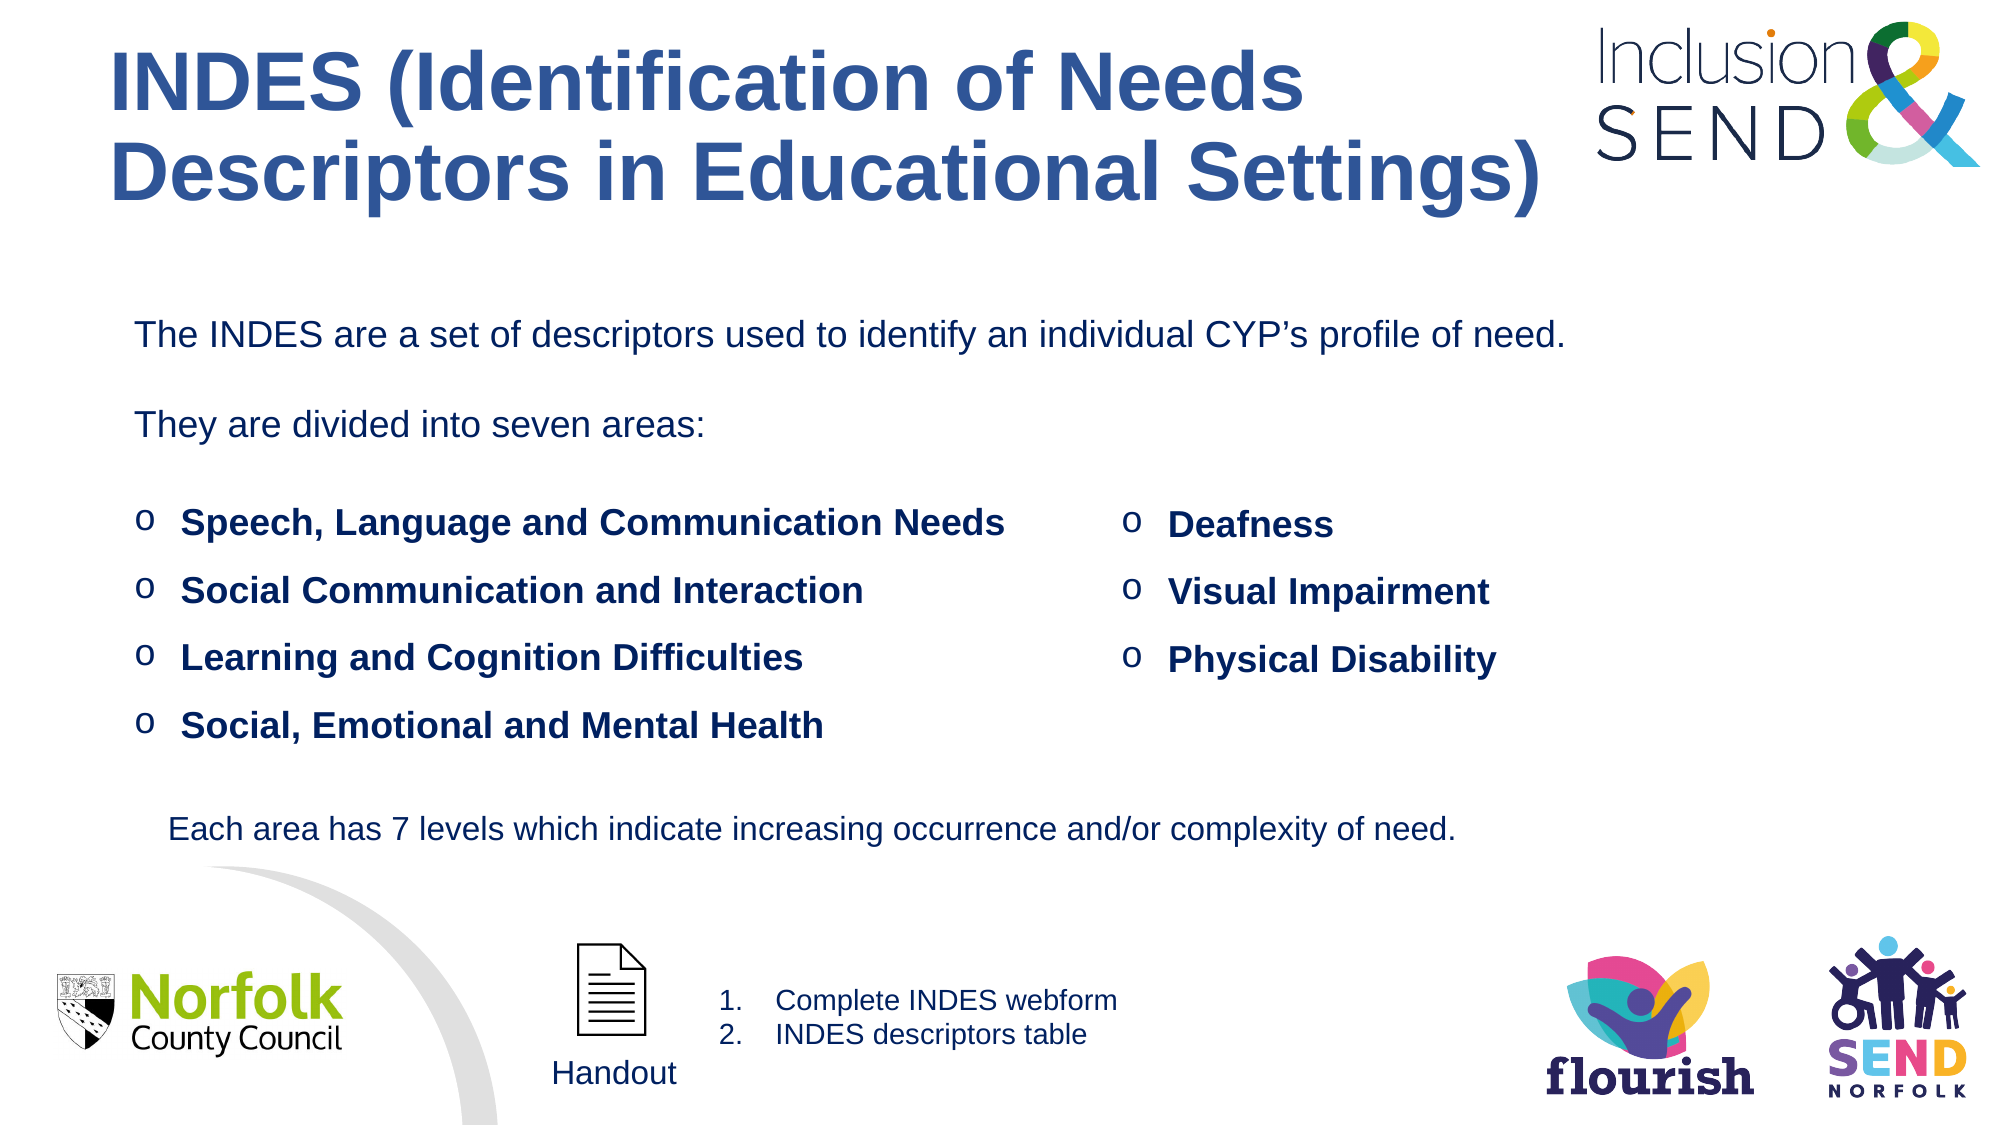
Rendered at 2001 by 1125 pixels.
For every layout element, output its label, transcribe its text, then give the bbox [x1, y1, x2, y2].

text_box Each area has 7 levels which indicate increasing occurrence and/or complexity of need. [143, 800, 1955, 855]
picture [53, 968, 347, 1060]
picture [1514, 889, 2000, 1125]
picture [1593, 13, 1981, 185]
text_box Complete INDES webform INDES descriptors table [704, 973, 1218, 1059]
text_box Speech, Language and Communication Needs Social Communication and Interaction Learning and Cognition Difficulties Social, Emotional and Mental Health [118, 468, 1094, 889]
picture [556, 934, 667, 1045]
text_box The INDES are a set of descriptors used to identify an individual CYP’s profile of need. They are divided into seven areas: [118, 302, 1931, 498]
text_box Handout [530, 1044, 692, 1099]
title INDES (Identification of Needs Descriptors in Educational Settings) … [94, 29, 1955, 317]
text_box Deafness Visual Impairment Physical Disability [1106, 424, 1898, 732]
